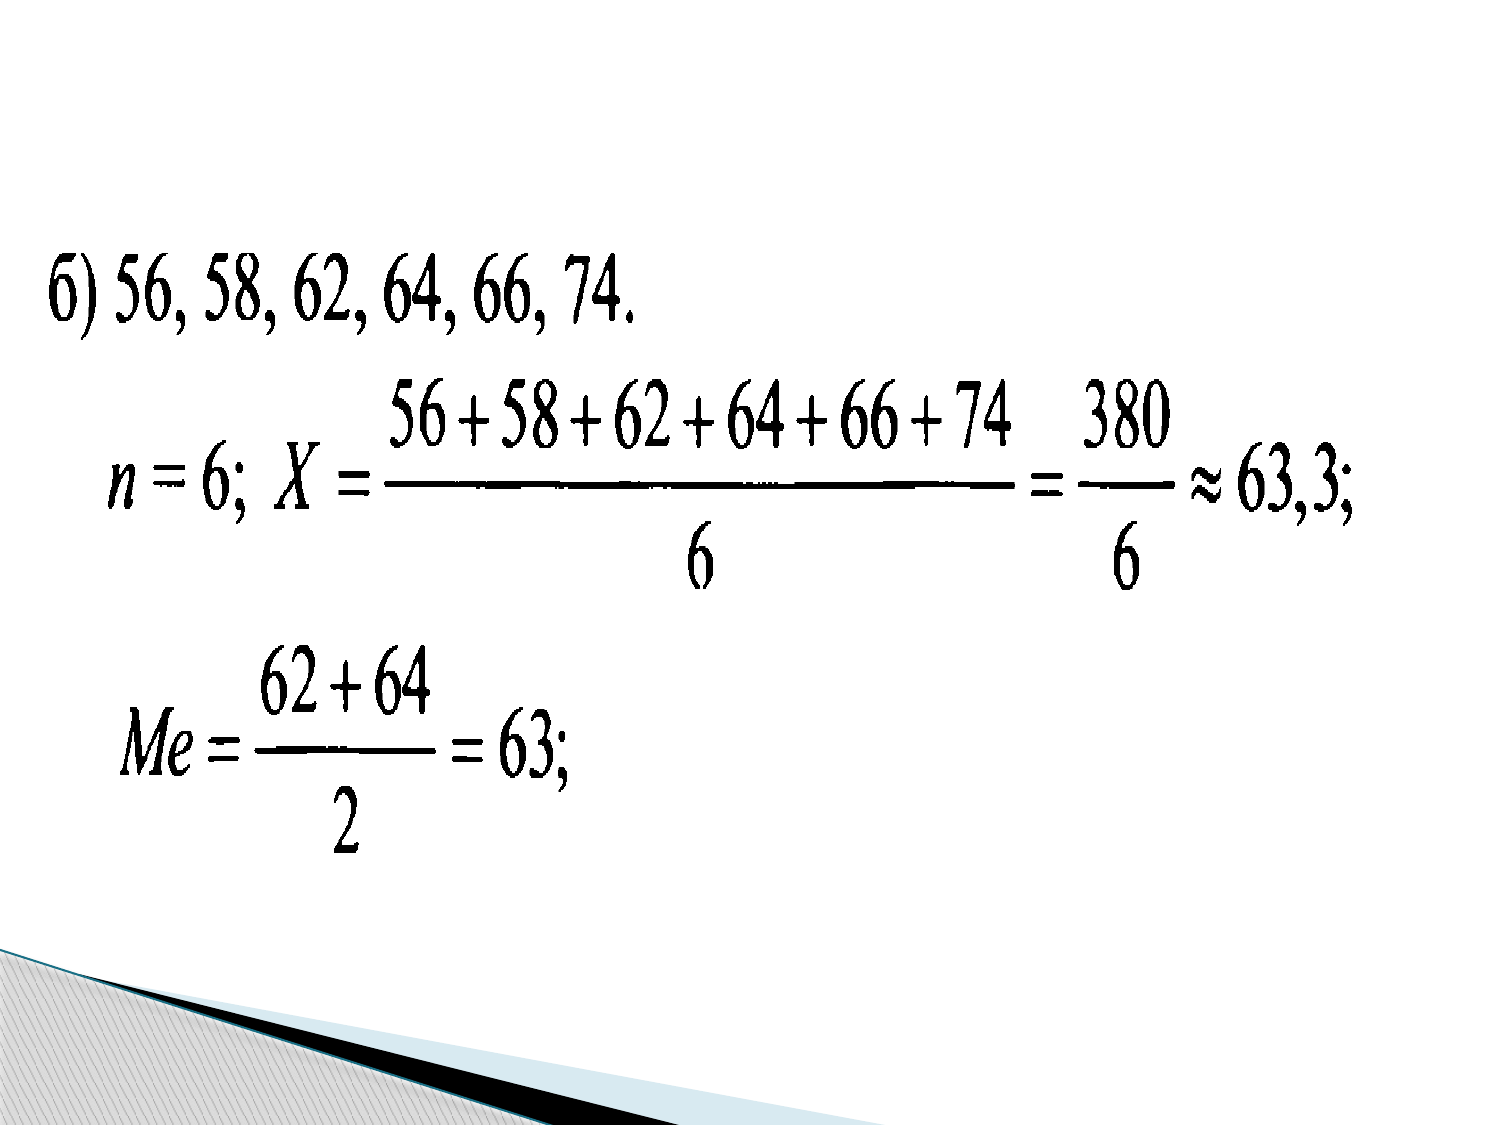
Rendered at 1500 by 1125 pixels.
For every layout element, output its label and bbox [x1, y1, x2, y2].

picture [0, 252, 1412, 873]
